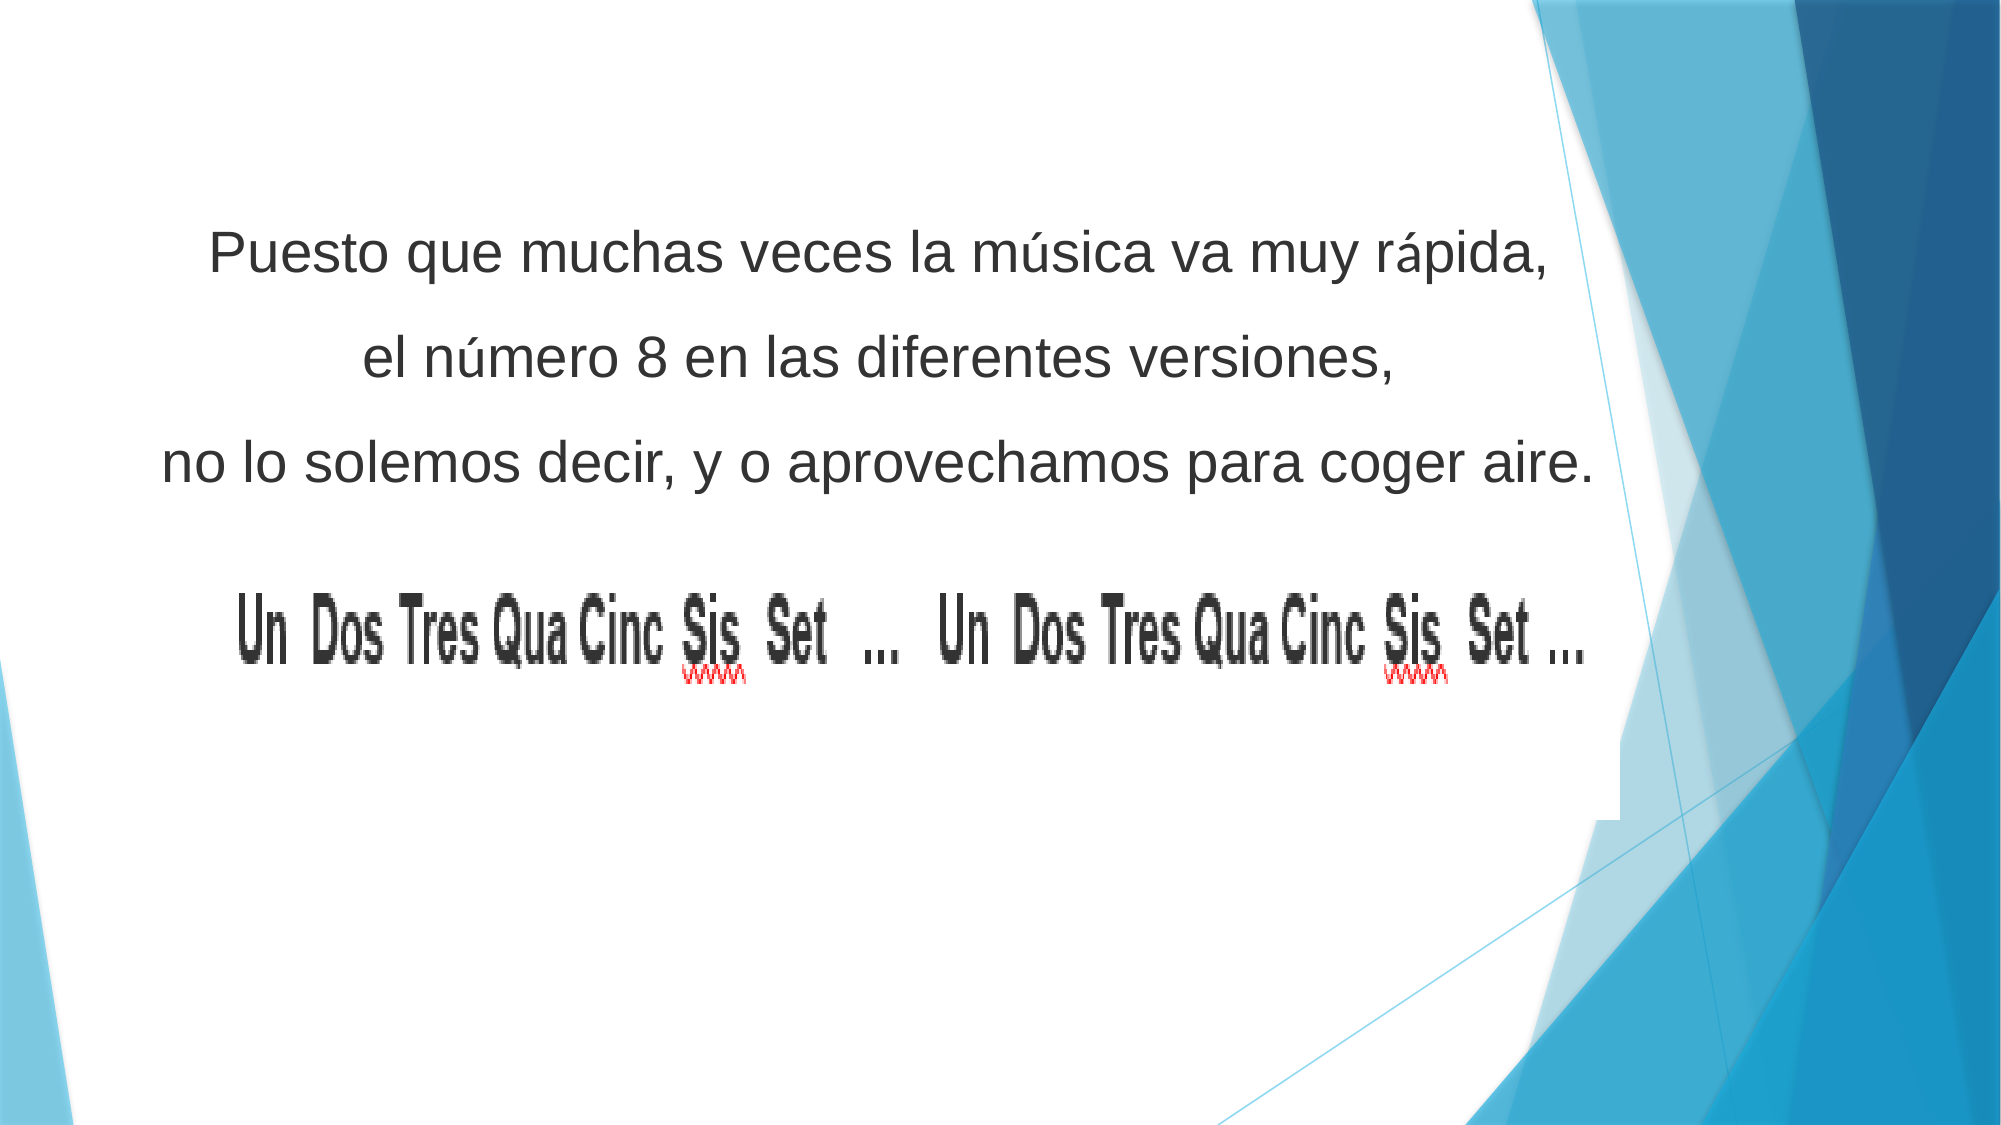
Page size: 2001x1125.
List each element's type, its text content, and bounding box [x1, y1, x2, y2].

text_box Puesto que muchas veces la música va muy rápida, el número 8 en las diferentes versiones, no lo solemos decir, y o aprovechamos para coger aire. [146, 172, 1613, 502]
picture [138, 532, 1621, 821]
